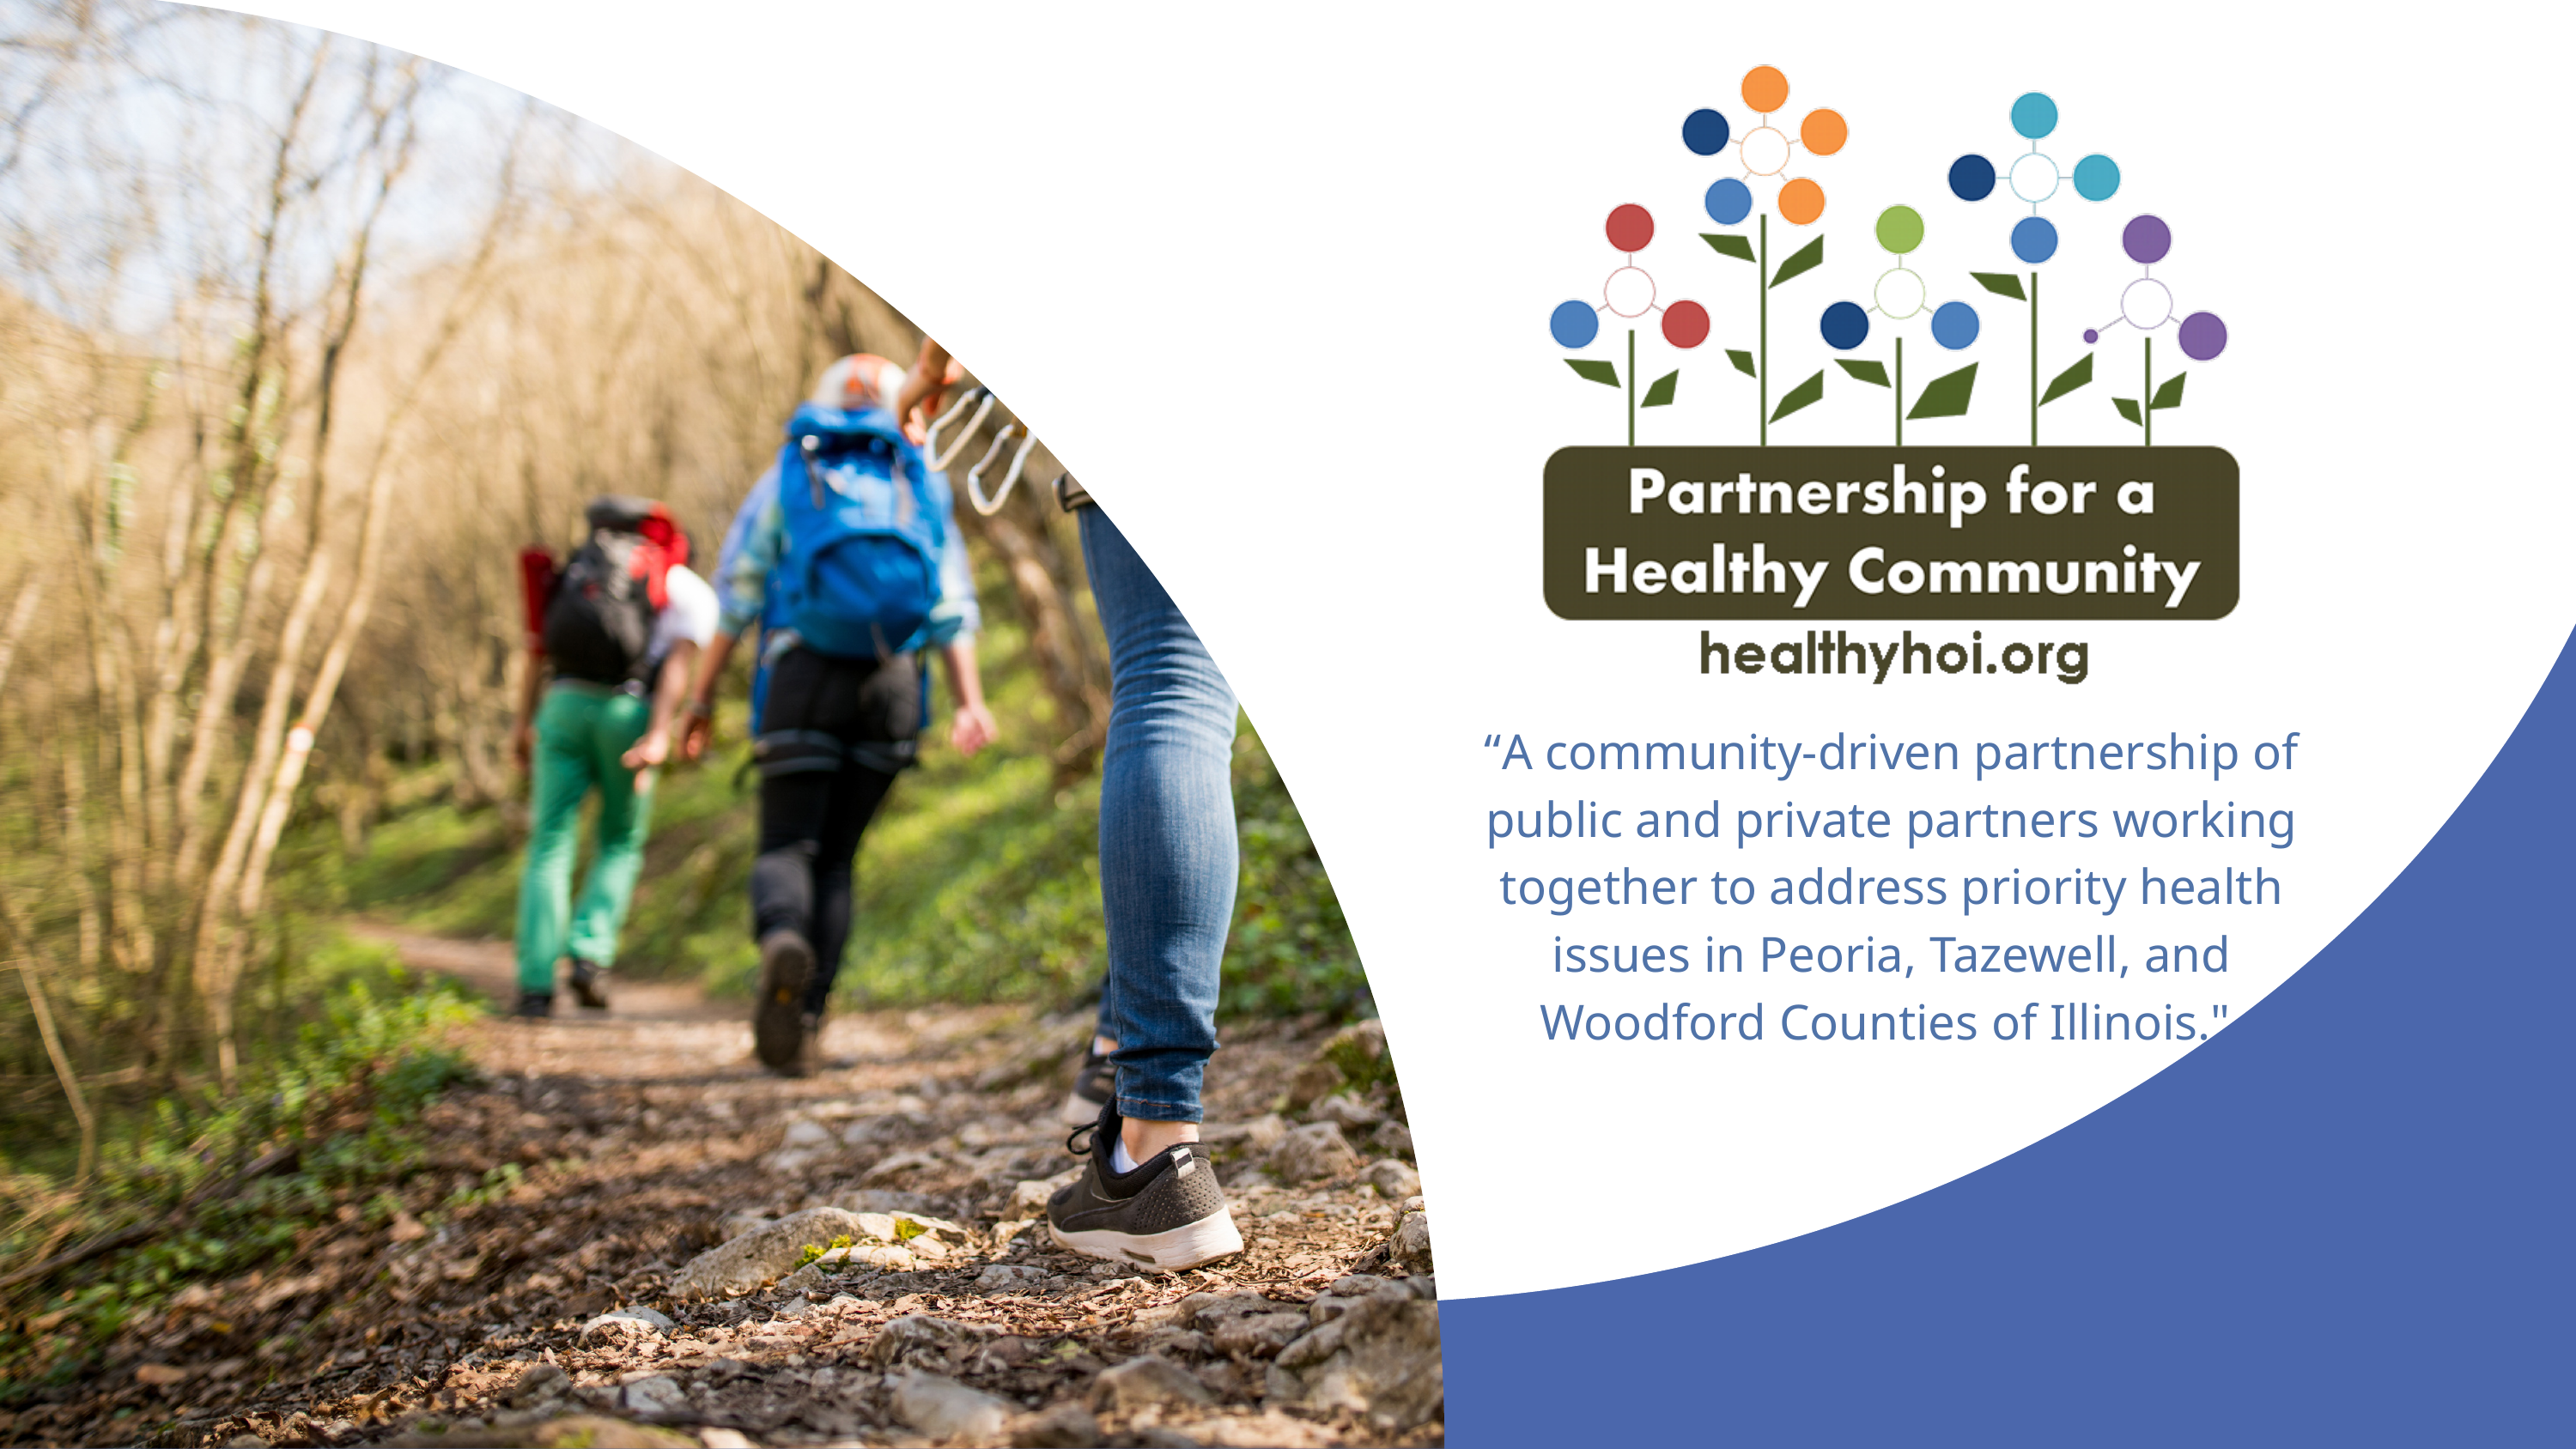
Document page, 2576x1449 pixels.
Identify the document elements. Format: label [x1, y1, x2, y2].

text_box [0, 0, 1445, 1449]
picture [1540, 52, 2243, 693]
text_box [1449, 0, 2576, 1304]
